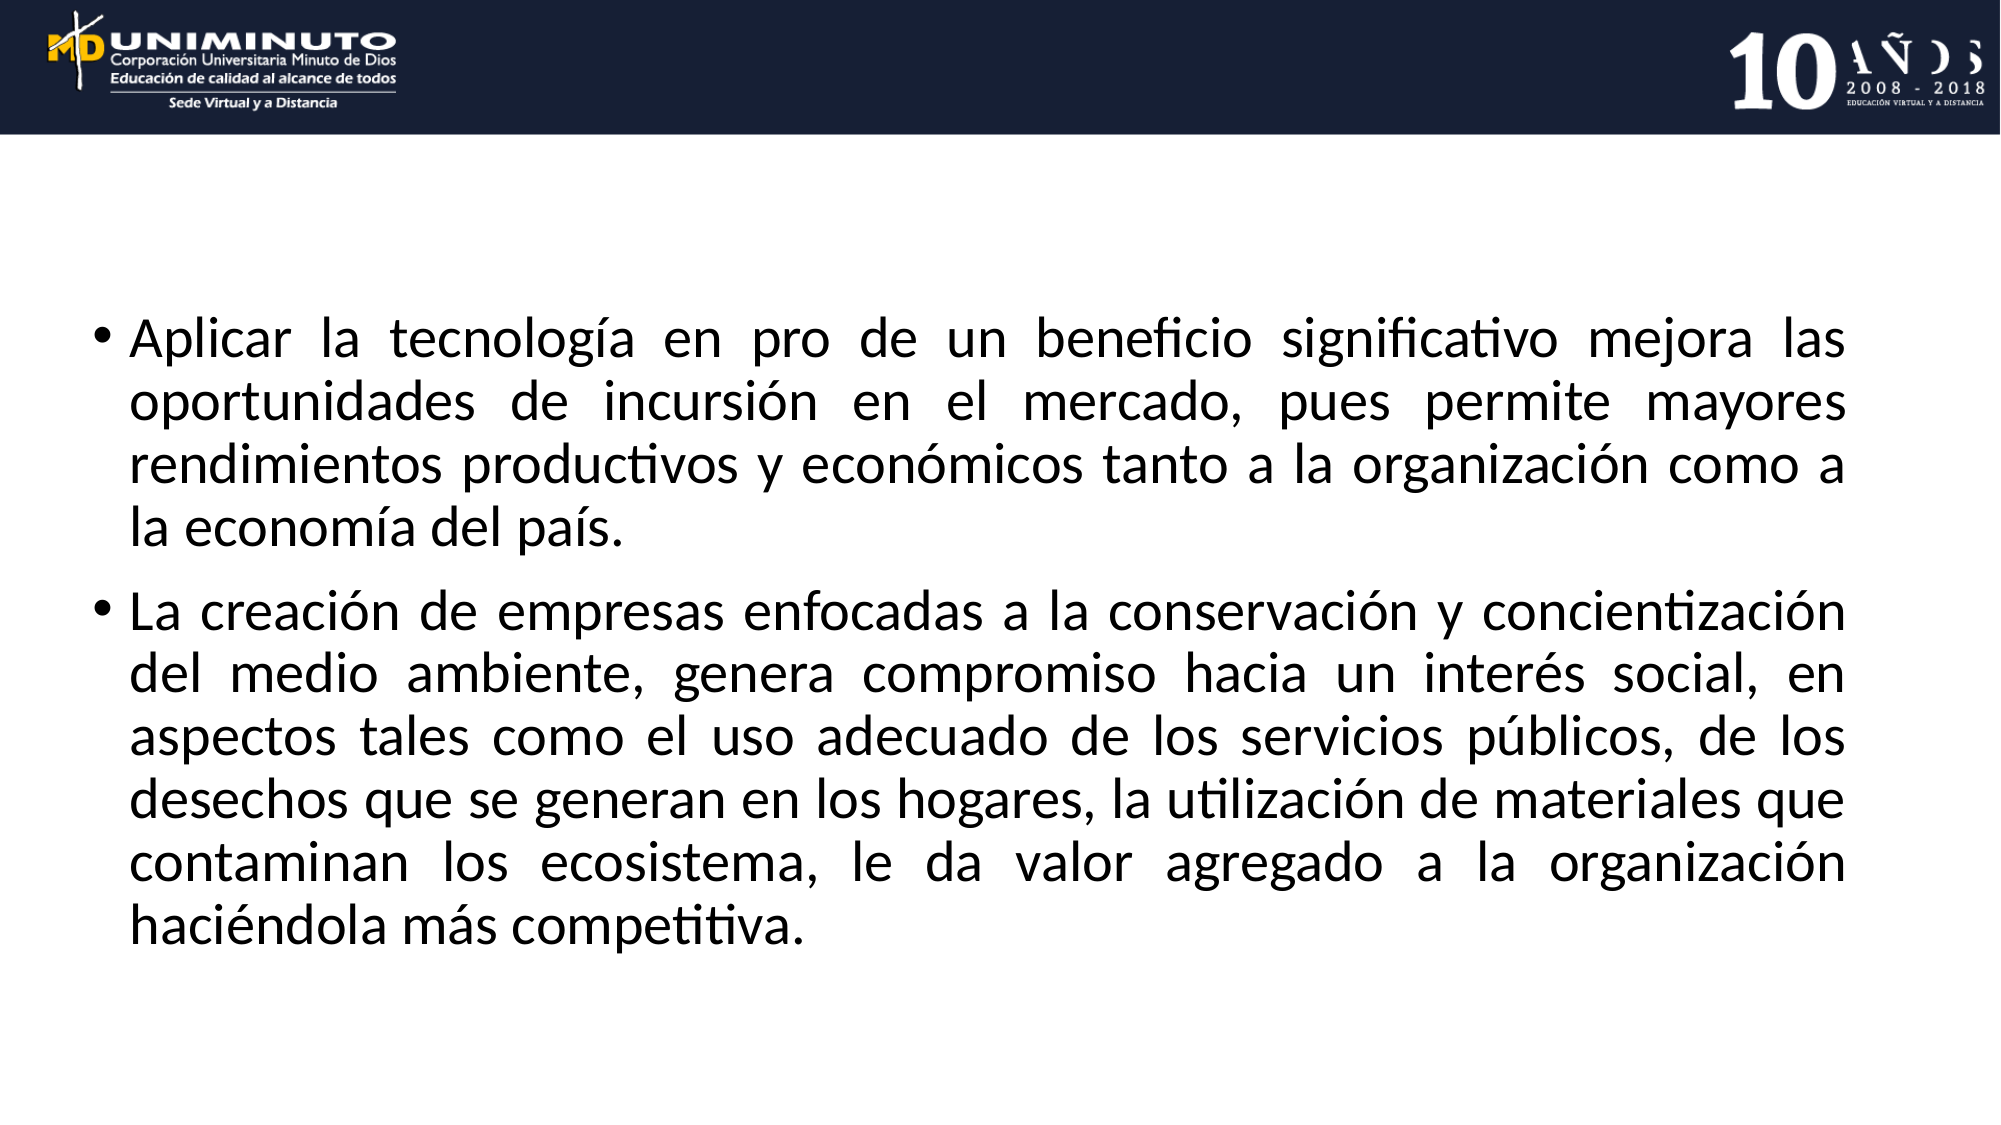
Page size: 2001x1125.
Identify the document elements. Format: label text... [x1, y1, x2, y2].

list Aplicar la tecnología en pro de un beneficio significativo mejora las oportunidades de incursión en el mercado, pues permite mayores rendimientos productivos y económicos tanto a la organización como a la economía del país. La creación de empresas enfocadas a la conservación y concientización del medio ambiente, genera compromiso hacia un interés social, en aspectos tales como el uso adecuado de los servicios públicos, de los desechos que se generan en los hogares, la utilización de materiales que contaminan los ecosistema, le da valor agregado a la organización haciéndola más competitiva. [77, 299, 1863, 1014]
picture [0, 0, 2001, 1125]
